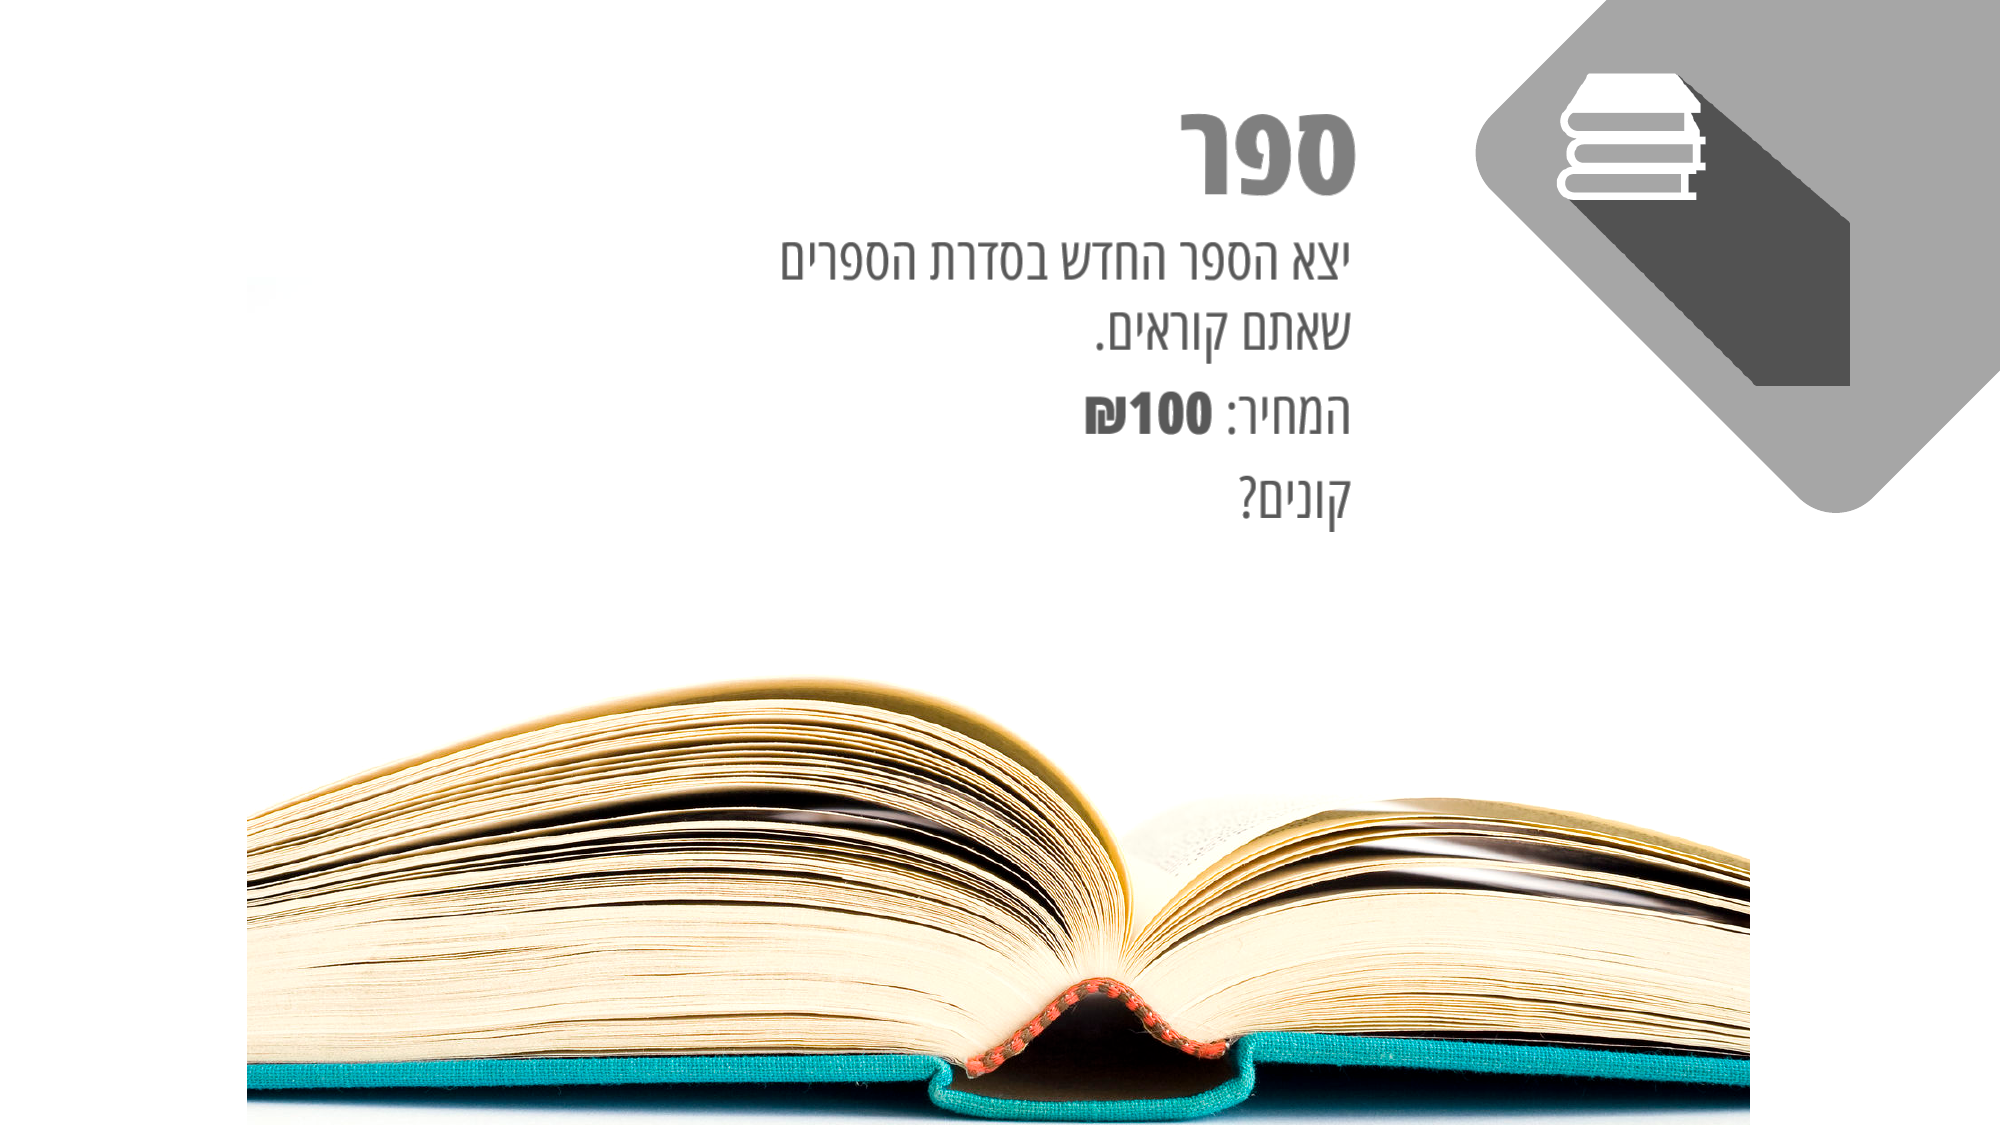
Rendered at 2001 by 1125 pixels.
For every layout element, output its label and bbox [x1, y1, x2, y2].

picture [247, 37, 1984, 1125]
text_box [1569, 0, 2000, 384]
